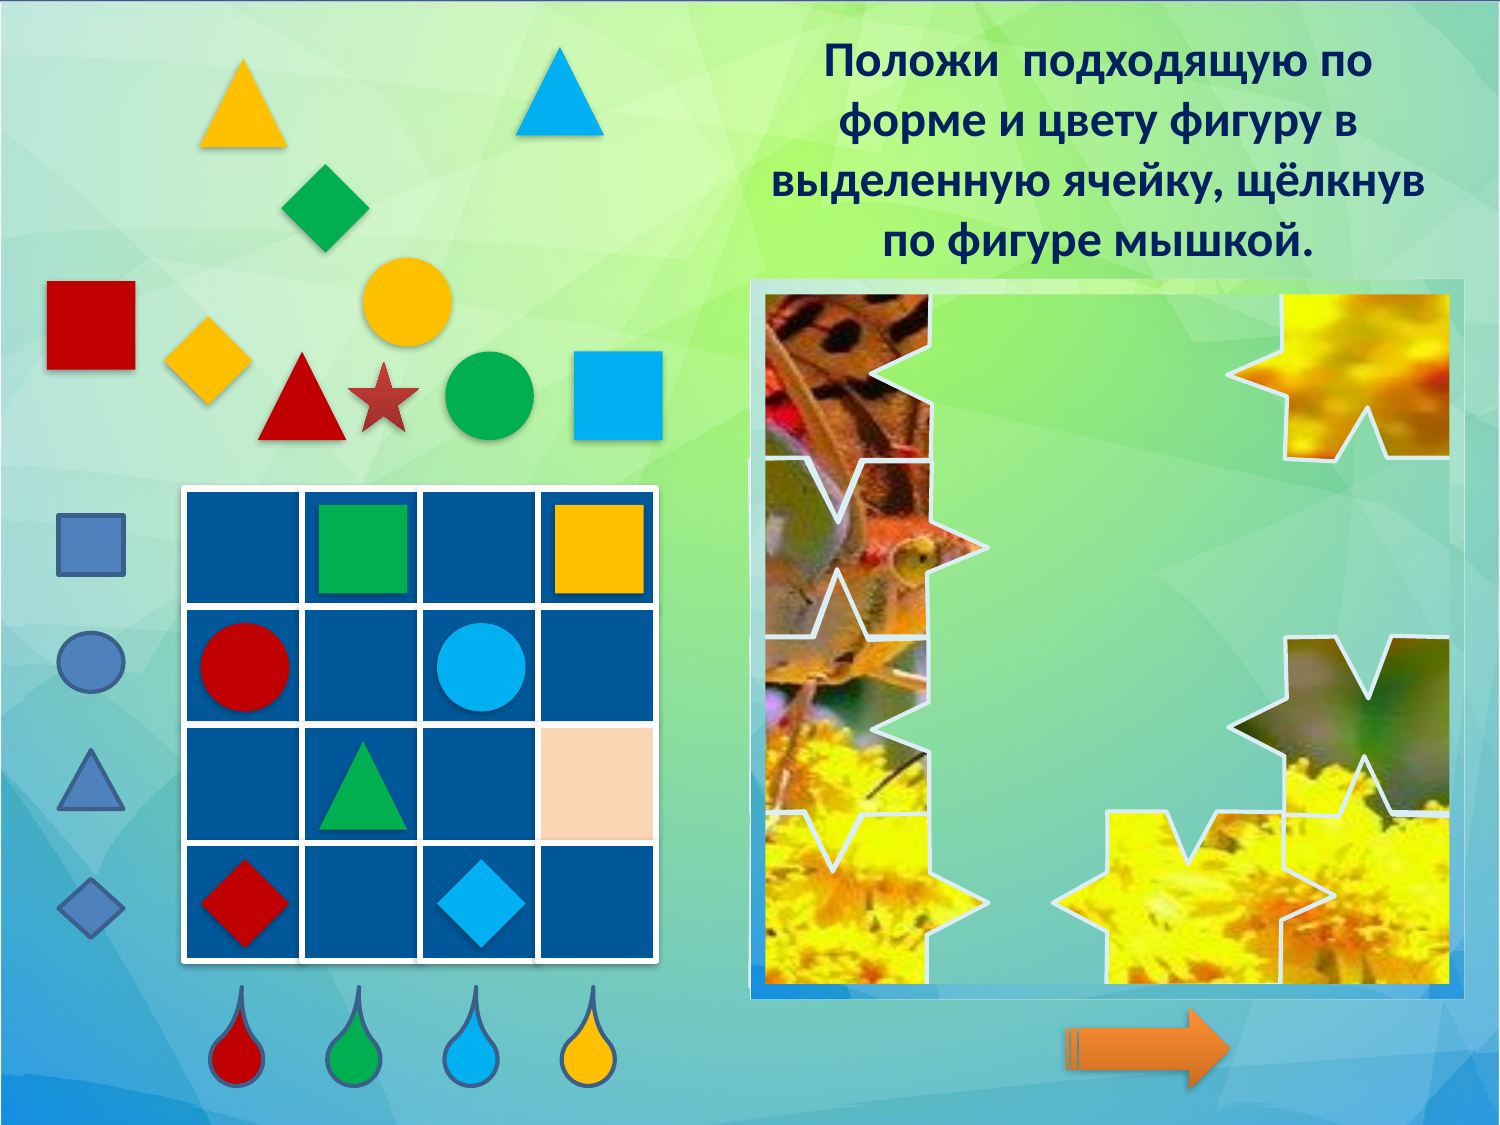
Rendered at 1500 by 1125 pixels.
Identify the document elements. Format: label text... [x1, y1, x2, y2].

text_box [1079, 1007, 1231, 1090]
text_box [417, 485, 535, 602]
text_box [325, 985, 383, 1089]
text_box [442, 985, 500, 1089]
text_box [436, 859, 526, 948]
text_box [181, 840, 298, 964]
text_box [1225, 296, 1447, 464]
text_box [1226, 633, 1447, 819]
text_box [559, 985, 617, 1089]
text_box Положи подходящую по форме и цвету фигуру в выделенную ячейку, щёлкнув по фигуре мышкой. [738, 19, 1459, 274]
text_box [535, 840, 659, 964]
text_box [56, 513, 126, 577]
text_box [56, 630, 126, 694]
text_box [163, 316, 253, 405]
text_box [767, 296, 935, 523]
text_box [555, 504, 644, 594]
text_box [417, 603, 535, 720]
text_box [1283, 763, 1447, 982]
text_box [318, 504, 408, 594]
text_box [299, 485, 417, 602]
text_box [181, 603, 299, 721]
text_box [181, 485, 299, 603]
text_box [535, 485, 659, 604]
text_box [299, 603, 417, 720]
text_box [200, 622, 290, 712]
text_box [200, 859, 290, 948]
text_box [767, 577, 932, 872]
text_box [445, 351, 534, 441]
text_box [257, 351, 347, 441]
text_box [436, 622, 526, 712]
text_box [199, 58, 288, 148]
text_box [574, 351, 663, 441]
text_box [363, 257, 452, 347]
text_box [348, 361, 420, 433]
text_box [767, 814, 991, 982]
text_box [535, 603, 659, 722]
text_box [181, 722, 298, 839]
text_box [535, 722, 659, 840]
text_box [299, 840, 416, 964]
text_box [748, 277, 1467, 1002]
text_box [417, 840, 534, 964]
text_box [56, 747, 126, 812]
text_box [767, 459, 991, 639]
text_box [299, 722, 416, 838]
text_box [281, 163, 370, 253]
text_box [1071, 1028, 1077, 1070]
text_box [208, 985, 266, 1089]
text_box [56, 877, 126, 940]
text_box [1050, 809, 1337, 982]
text_box [515, 46, 605, 136]
text_box [417, 722, 534, 838]
picture [0, 1, 1500, 1125]
text_box [46, 281, 136, 370]
text_box [318, 741, 408, 830]
